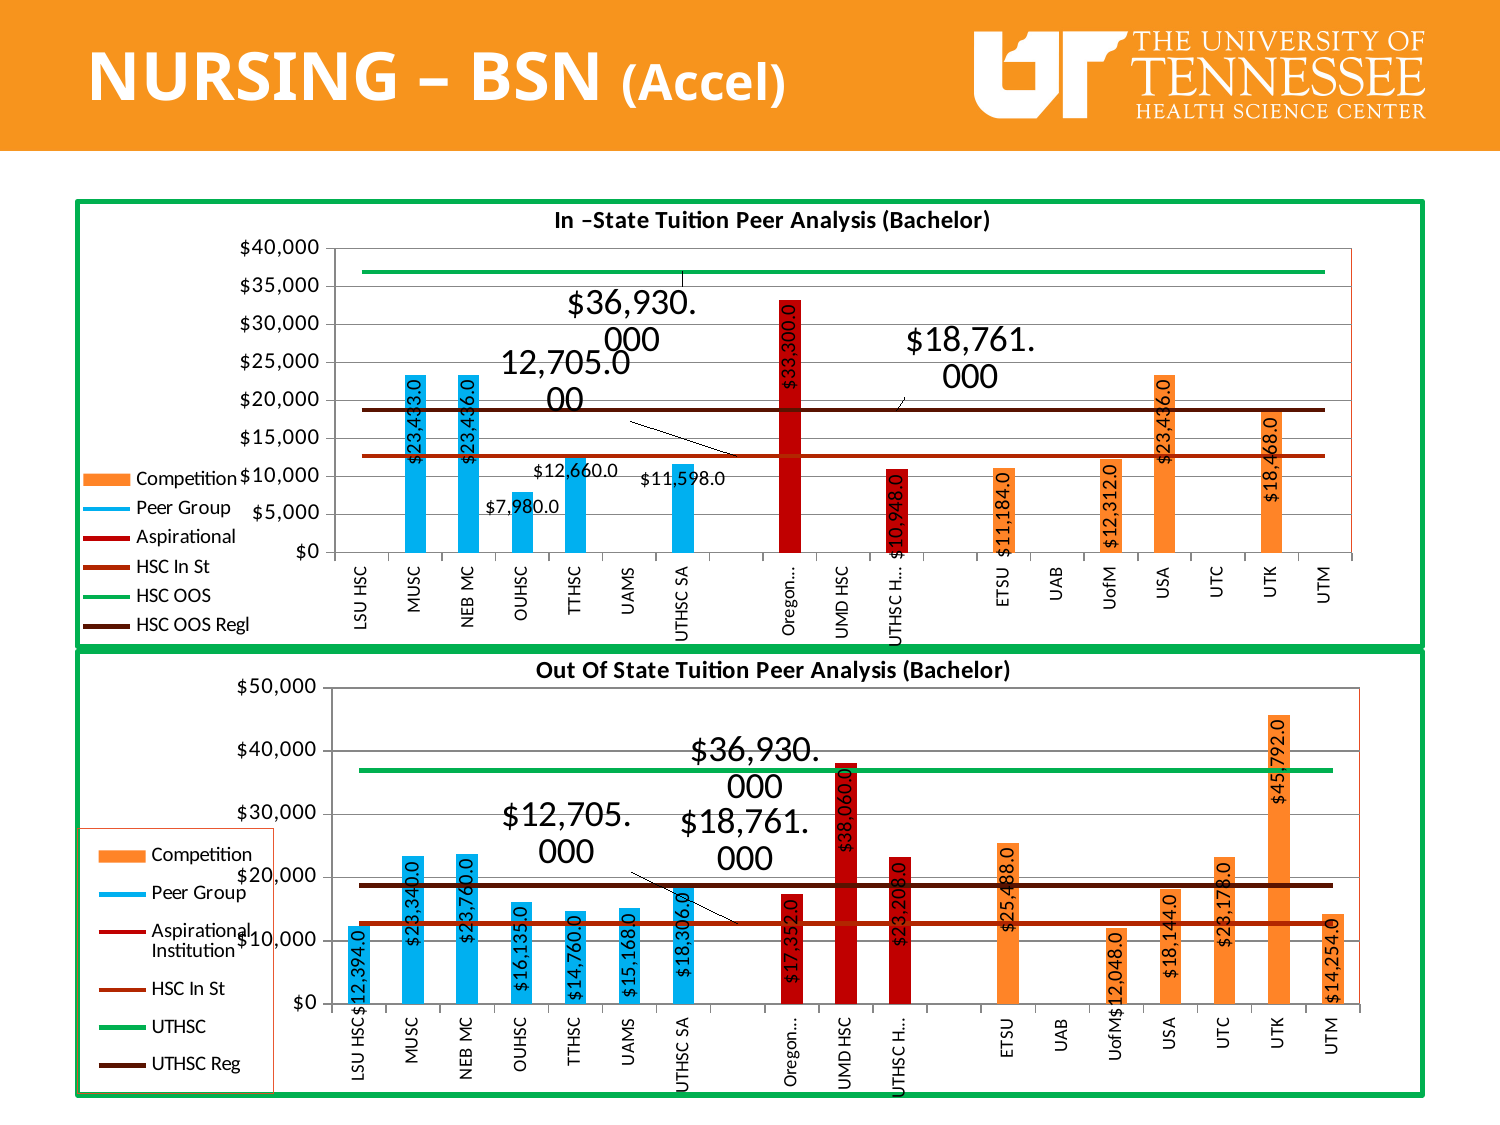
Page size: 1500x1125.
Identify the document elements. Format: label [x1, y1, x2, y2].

picture [0, 0, 1500, 1125]
chart [74, 198, 1426, 1099]
